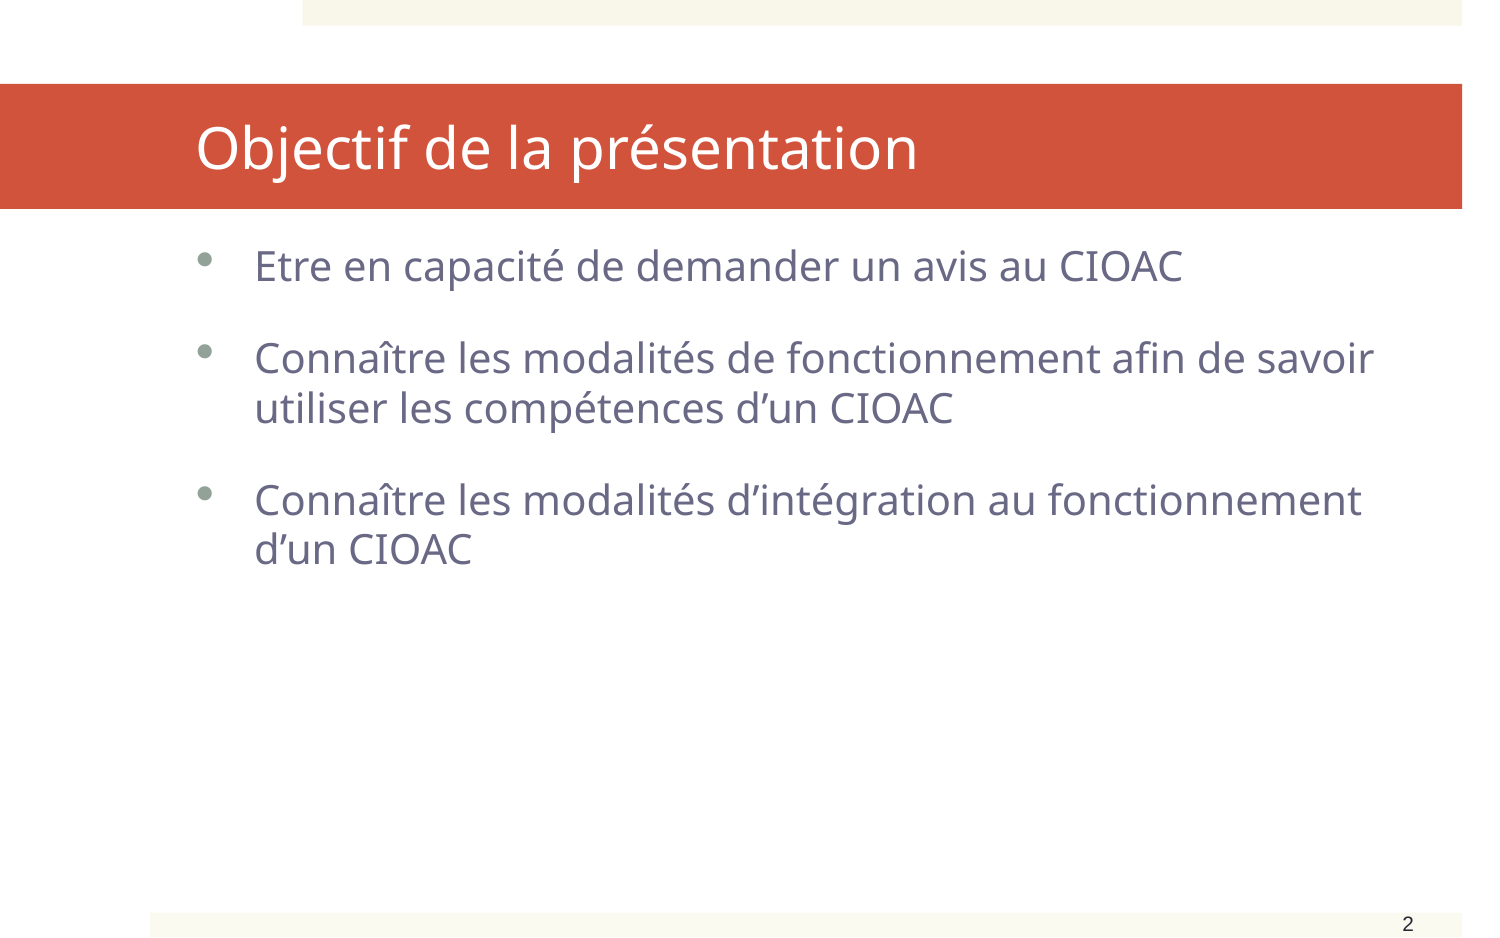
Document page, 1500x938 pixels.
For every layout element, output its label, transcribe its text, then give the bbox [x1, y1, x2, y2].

title Objectif de la présentation [0, 83, 1463, 209]
list Etre en capacité de demander un avis au CIOAC Connaître les modalités de fonctionnement afin de savoir utiliser les compétences d’un CIOAC Connaître les modalités d’intégration au fonctionnement d’un CIOAC [182, 232, 1432, 857]
